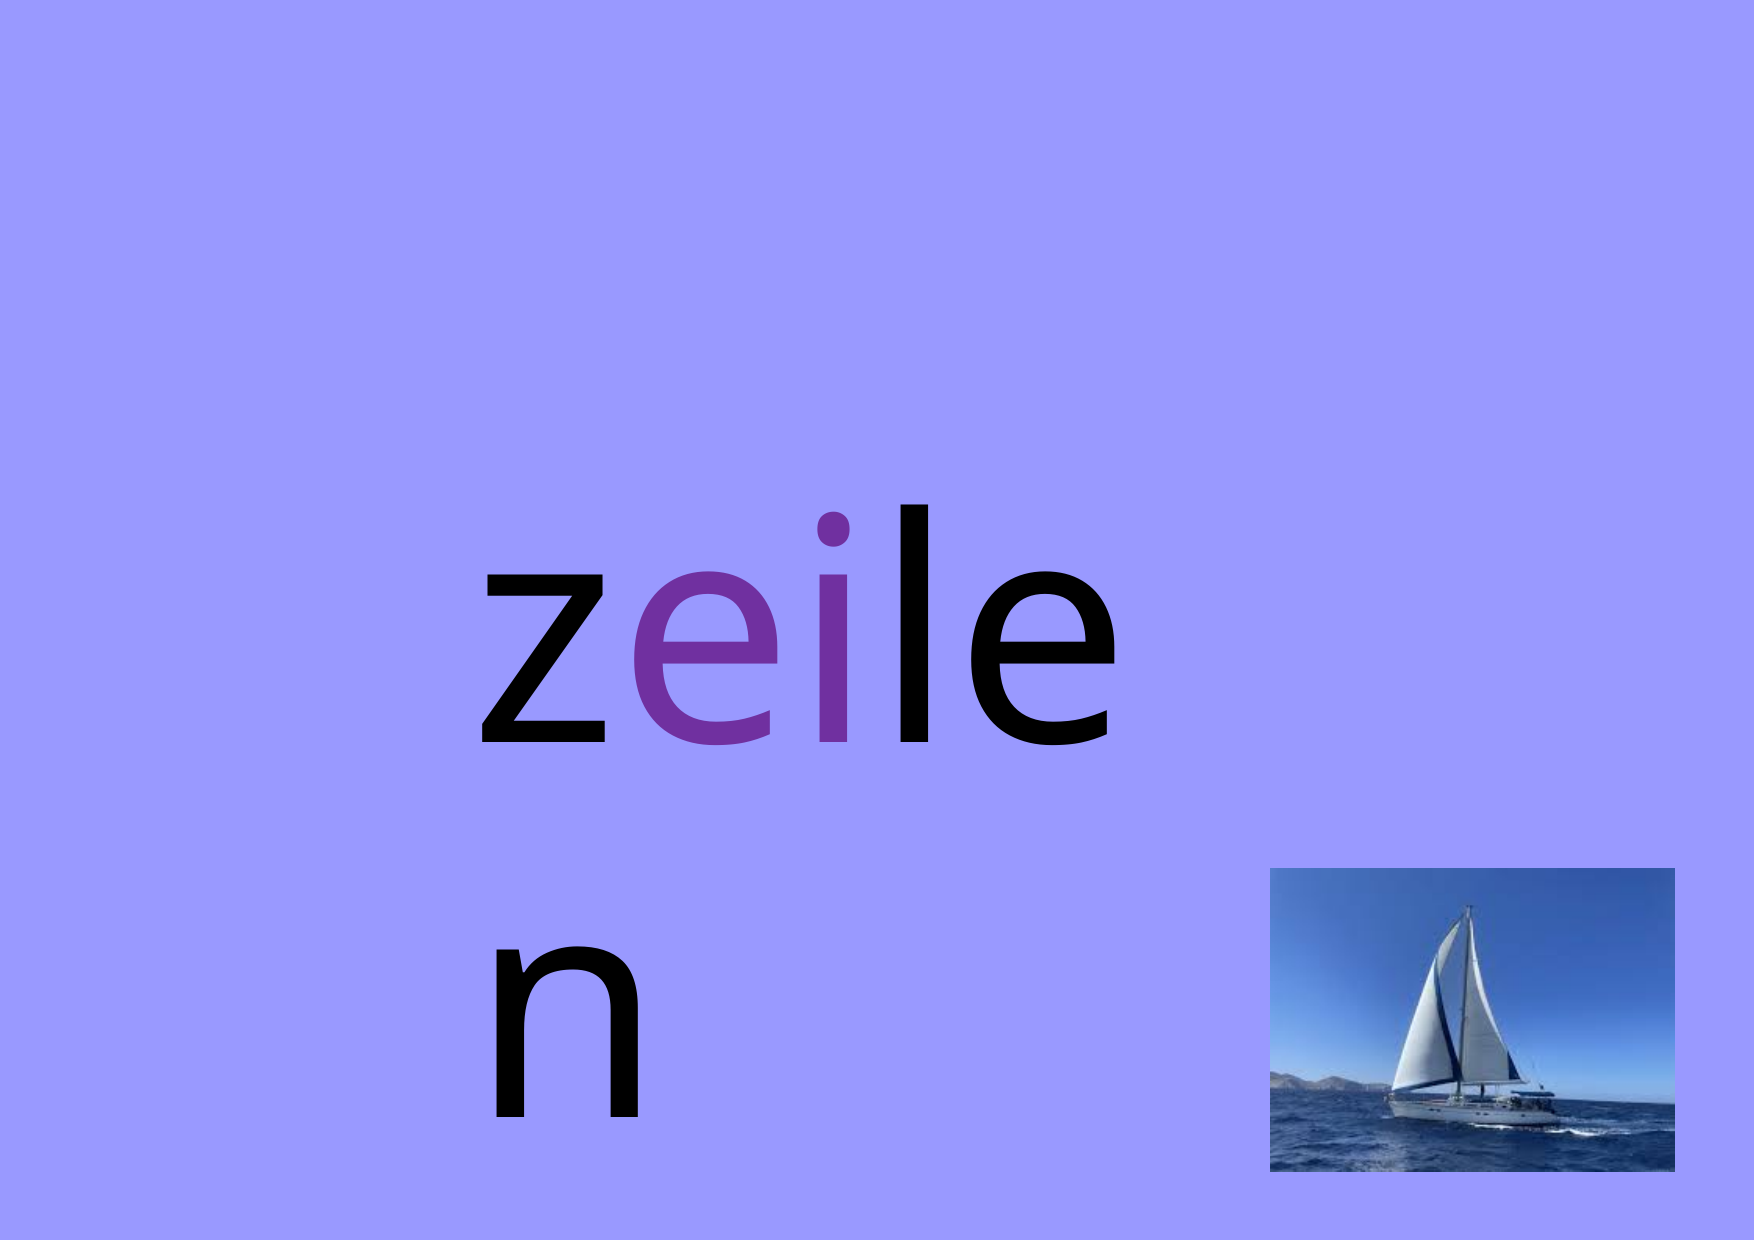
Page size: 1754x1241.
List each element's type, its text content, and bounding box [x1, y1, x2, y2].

text_box zeilen [455, 423, 1299, 1188]
picture [1269, 867, 1676, 1173]
